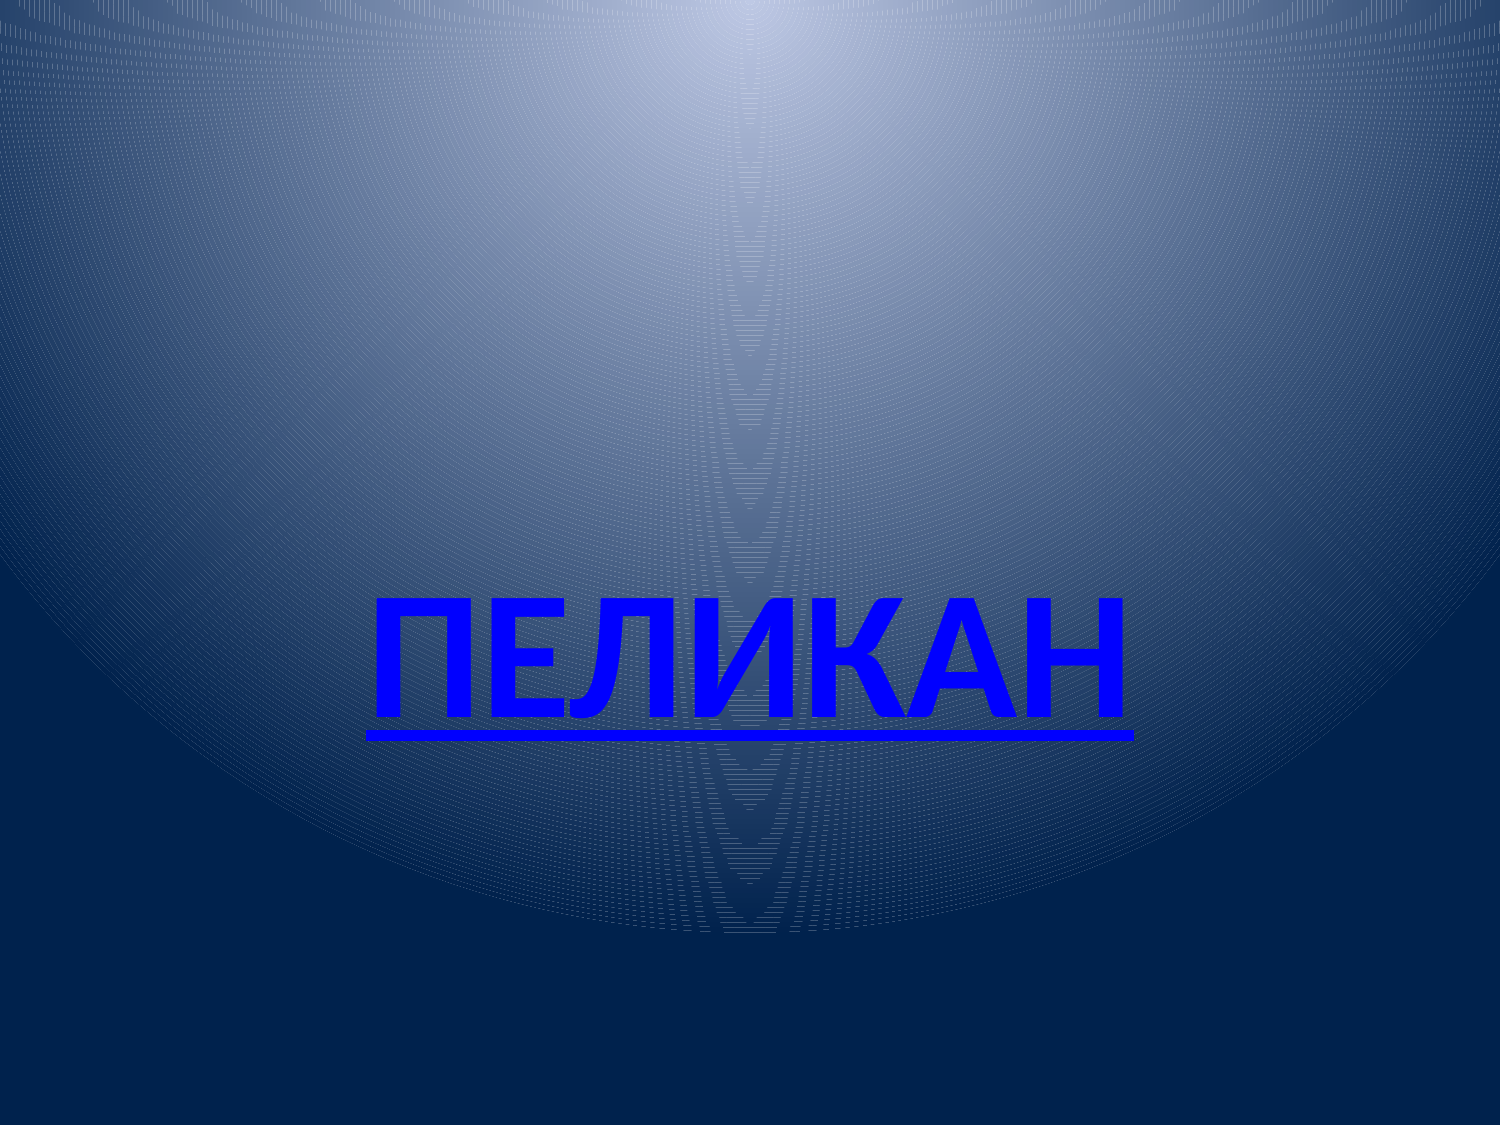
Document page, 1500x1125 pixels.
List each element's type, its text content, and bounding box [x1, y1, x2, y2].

title пеликан [75, 445, 1425, 844]
